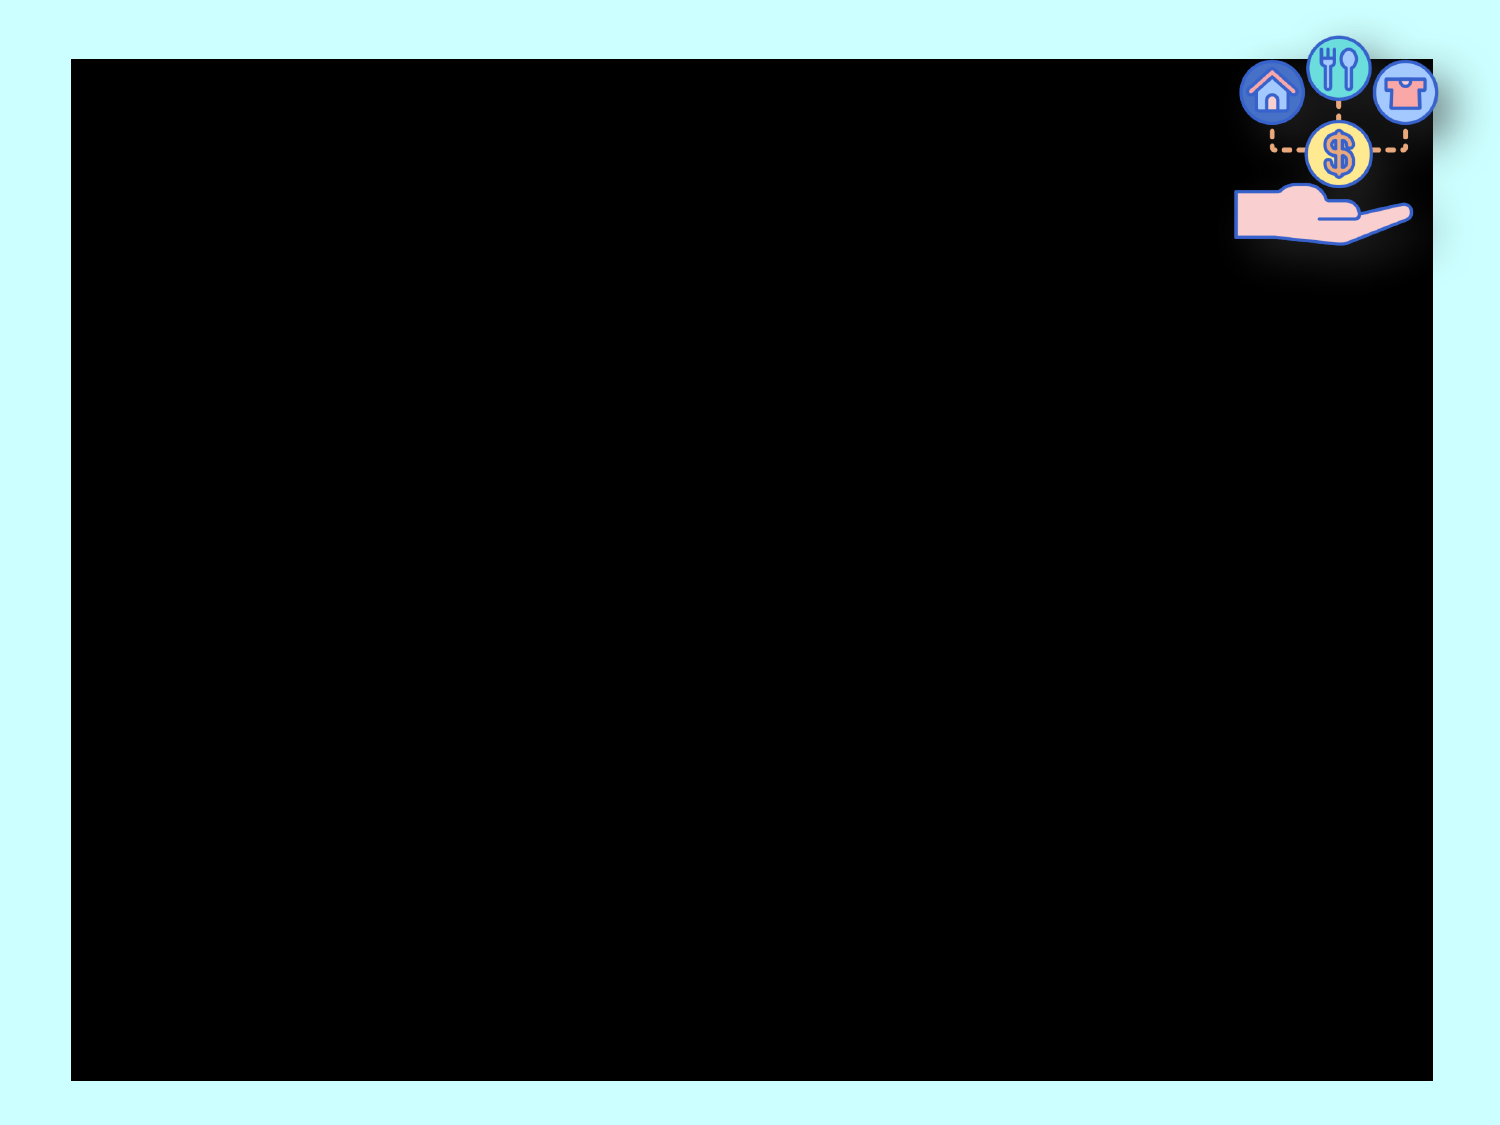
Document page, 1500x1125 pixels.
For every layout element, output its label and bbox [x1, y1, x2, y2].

picture [1230, 34, 1442, 247]
text_box [70, 58, 1434, 1082]
